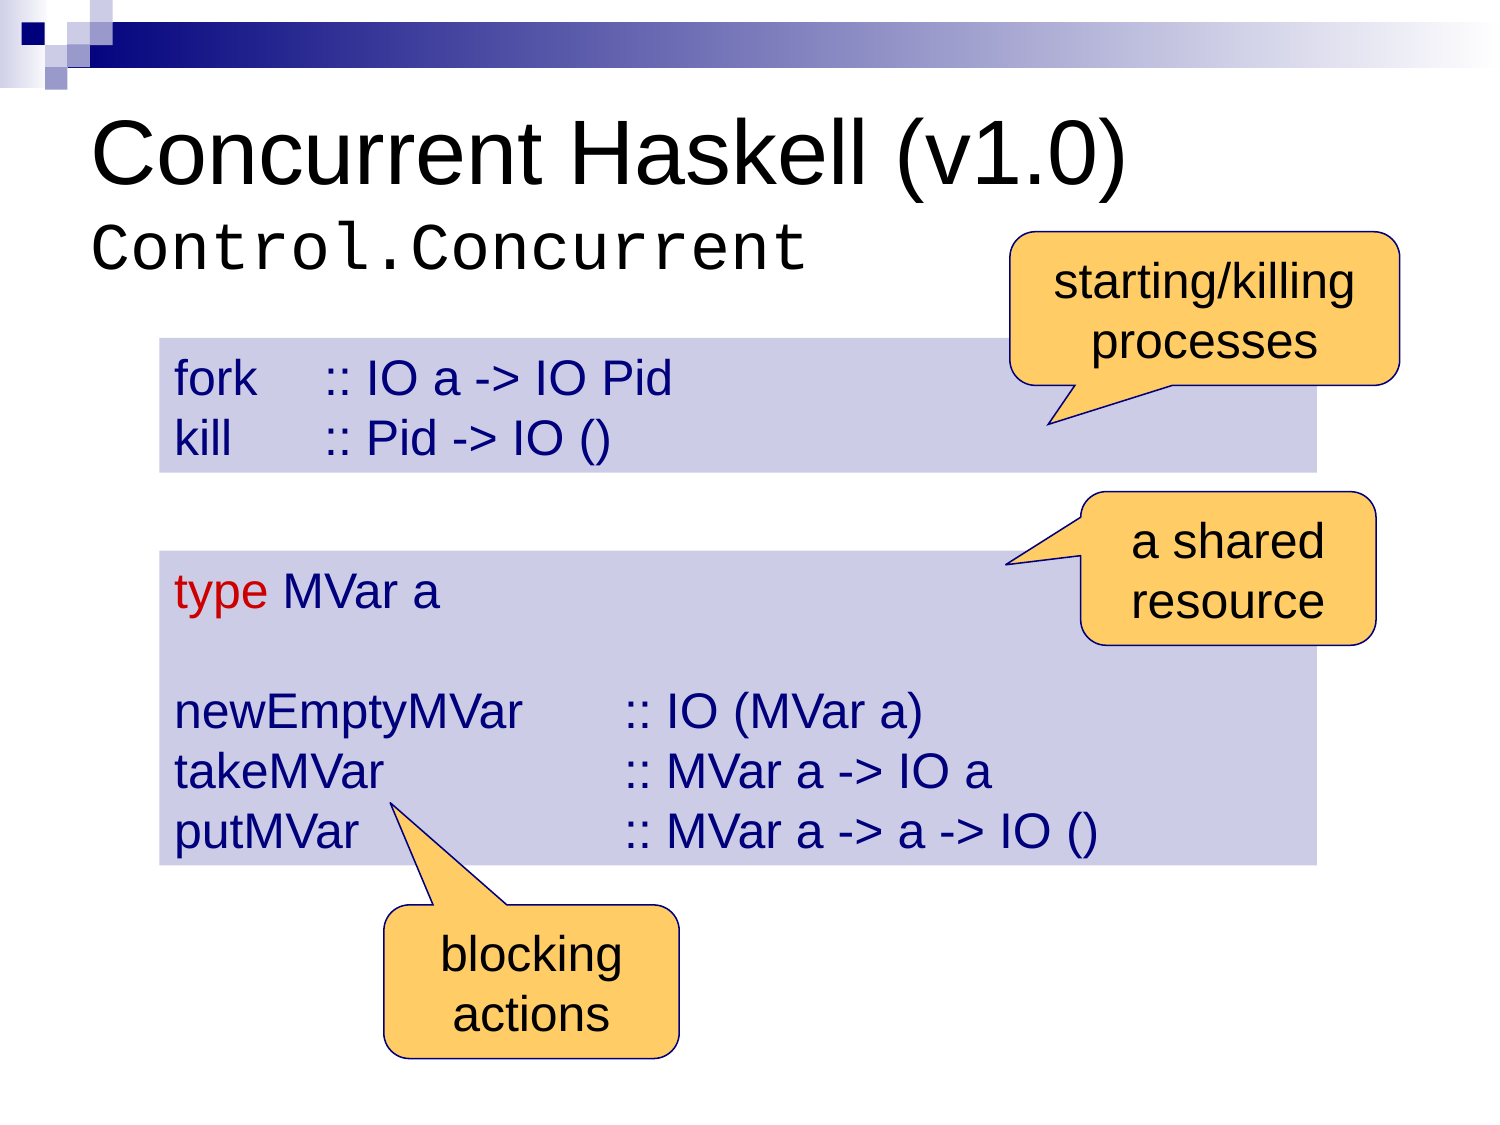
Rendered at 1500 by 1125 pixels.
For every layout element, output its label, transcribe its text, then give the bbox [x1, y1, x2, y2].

text_box fork :: IO a -> IO Pid kill :: Pid -> IO () [159, 337, 1317, 473]
title Concurrent Haskell (v1.0) Control.Concurrent [74, 74, 1426, 301]
text_box blocking actions [383, 802, 680, 1059]
text_box starting/killing processes [1009, 231, 1400, 425]
text_box type MVar a newEmptyMVar :: IO (MVar a) takeMVar :: MVar a -> IO a putMVar :: MVar a -> a -> IO () [159, 550, 1317, 866]
text_box a shared resource [1005, 491, 1377, 646]
